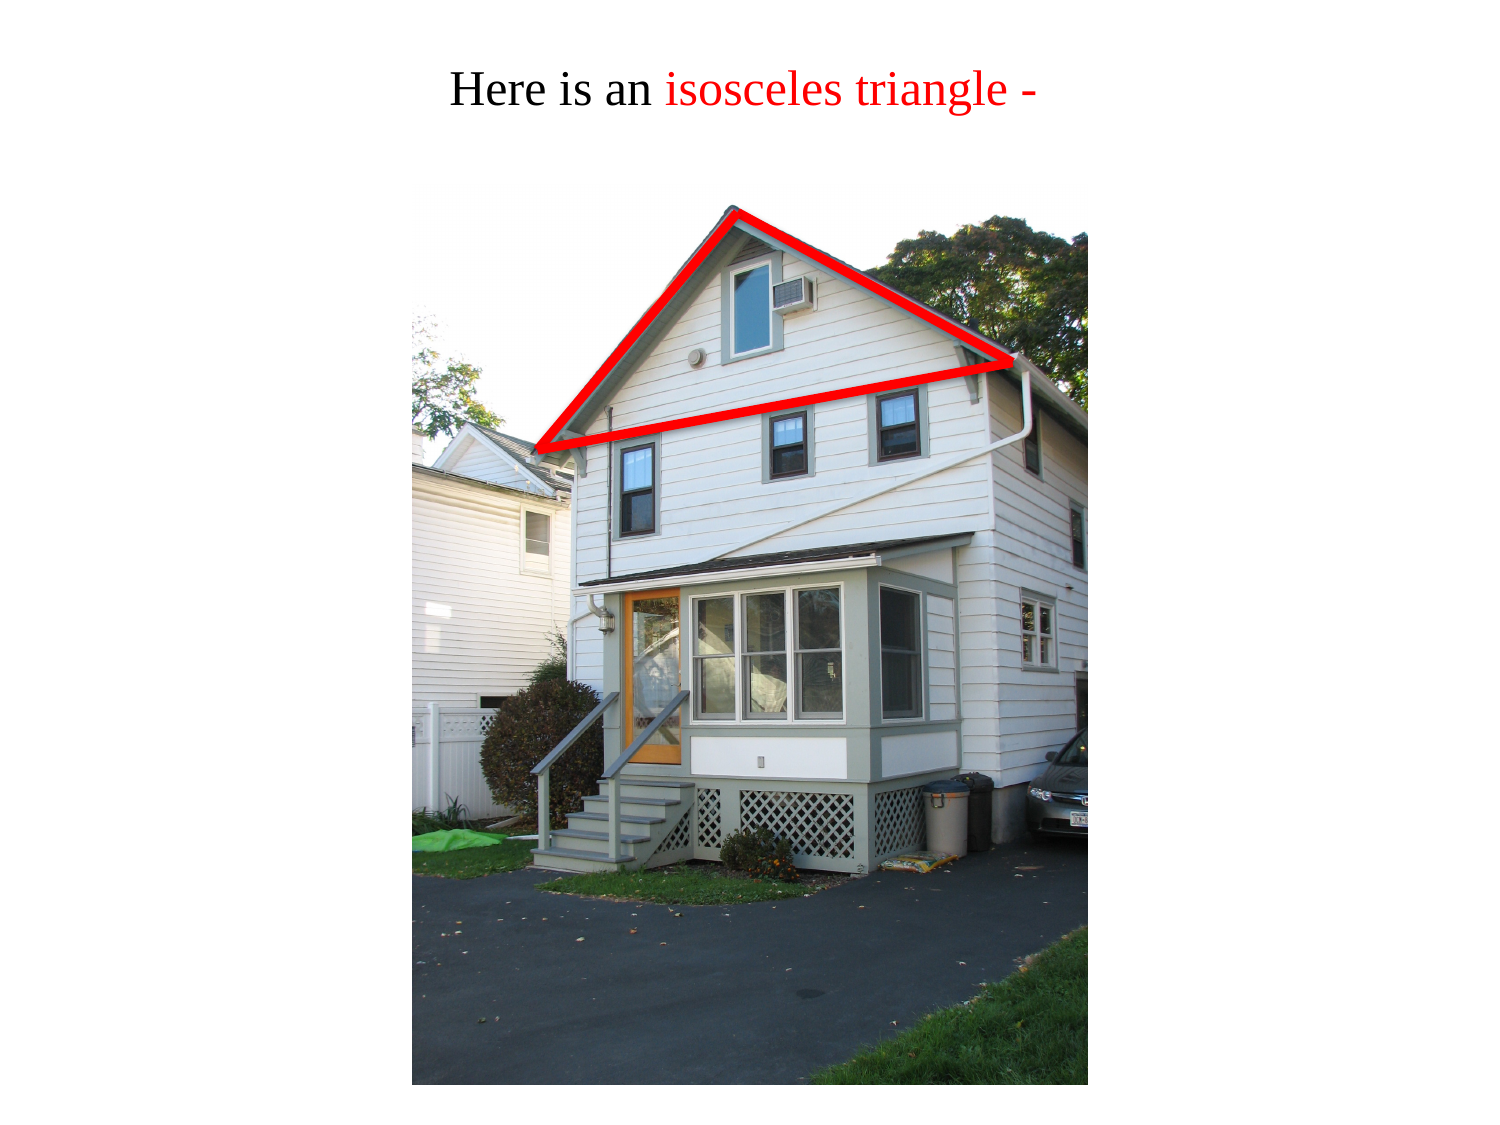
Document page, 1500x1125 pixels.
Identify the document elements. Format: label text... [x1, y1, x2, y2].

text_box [518, 230, 757, 432]
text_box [537, 362, 1013, 451]
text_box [737, 212, 1013, 362]
picture [412, 184, 1088, 1085]
title Here is an isosceles triangle - [112, 46, 1388, 185]
